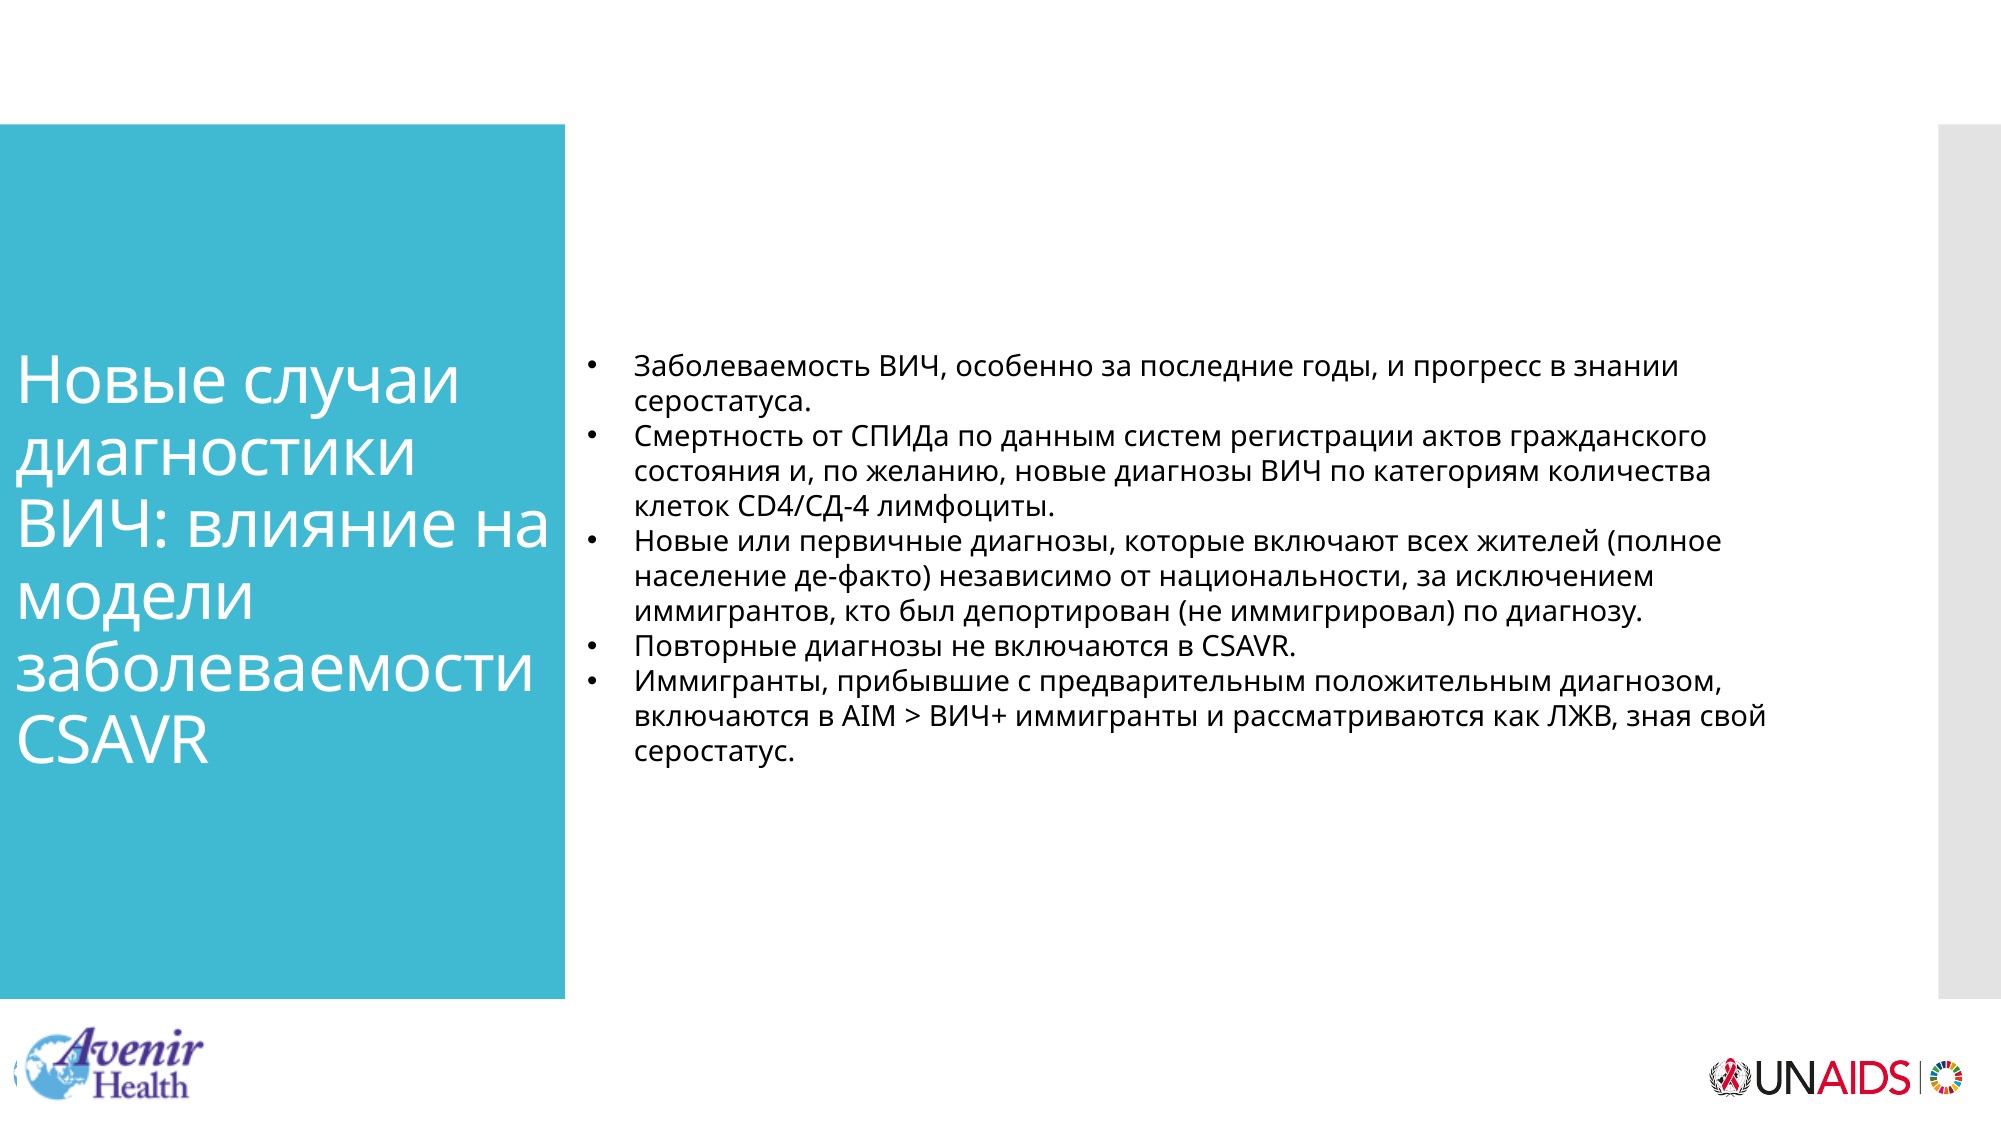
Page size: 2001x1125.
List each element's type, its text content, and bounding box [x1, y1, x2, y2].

picture [11, 1009, 249, 1117]
title Новые случаи диагностики ВИЧ: влияние на модели заболеваемости CSAVR [0, 184, 572, 940]
picture [1709, 1058, 1963, 1097]
text_box Заболеваемость ВИЧ, особенно за последние годы, и прогресс в знании серостатуса. Смертность от СПИДа по данным систем регистрации актов гражданского состояния и, по желанию, новые диагнозы ВИЧ по категориям количества клеток CD4/СД-4 лимфоциты. Новые или первичные диагнозы, которые включают всех жителей (полное население де-факто) независимо от национальности, за исключением иммигрантов, кто был депортирован (не иммигрировал) по диагнозу. Повторные диагнозы не включаются в CSAVR. Иммигранты, прибывшие с предварительным положительным диагнозом, включаются в AIM > ВИЧ+ иммигранты и рассматриваются как ЛЖВ, зная свой серостатус. [572, 126, 1804, 989]
